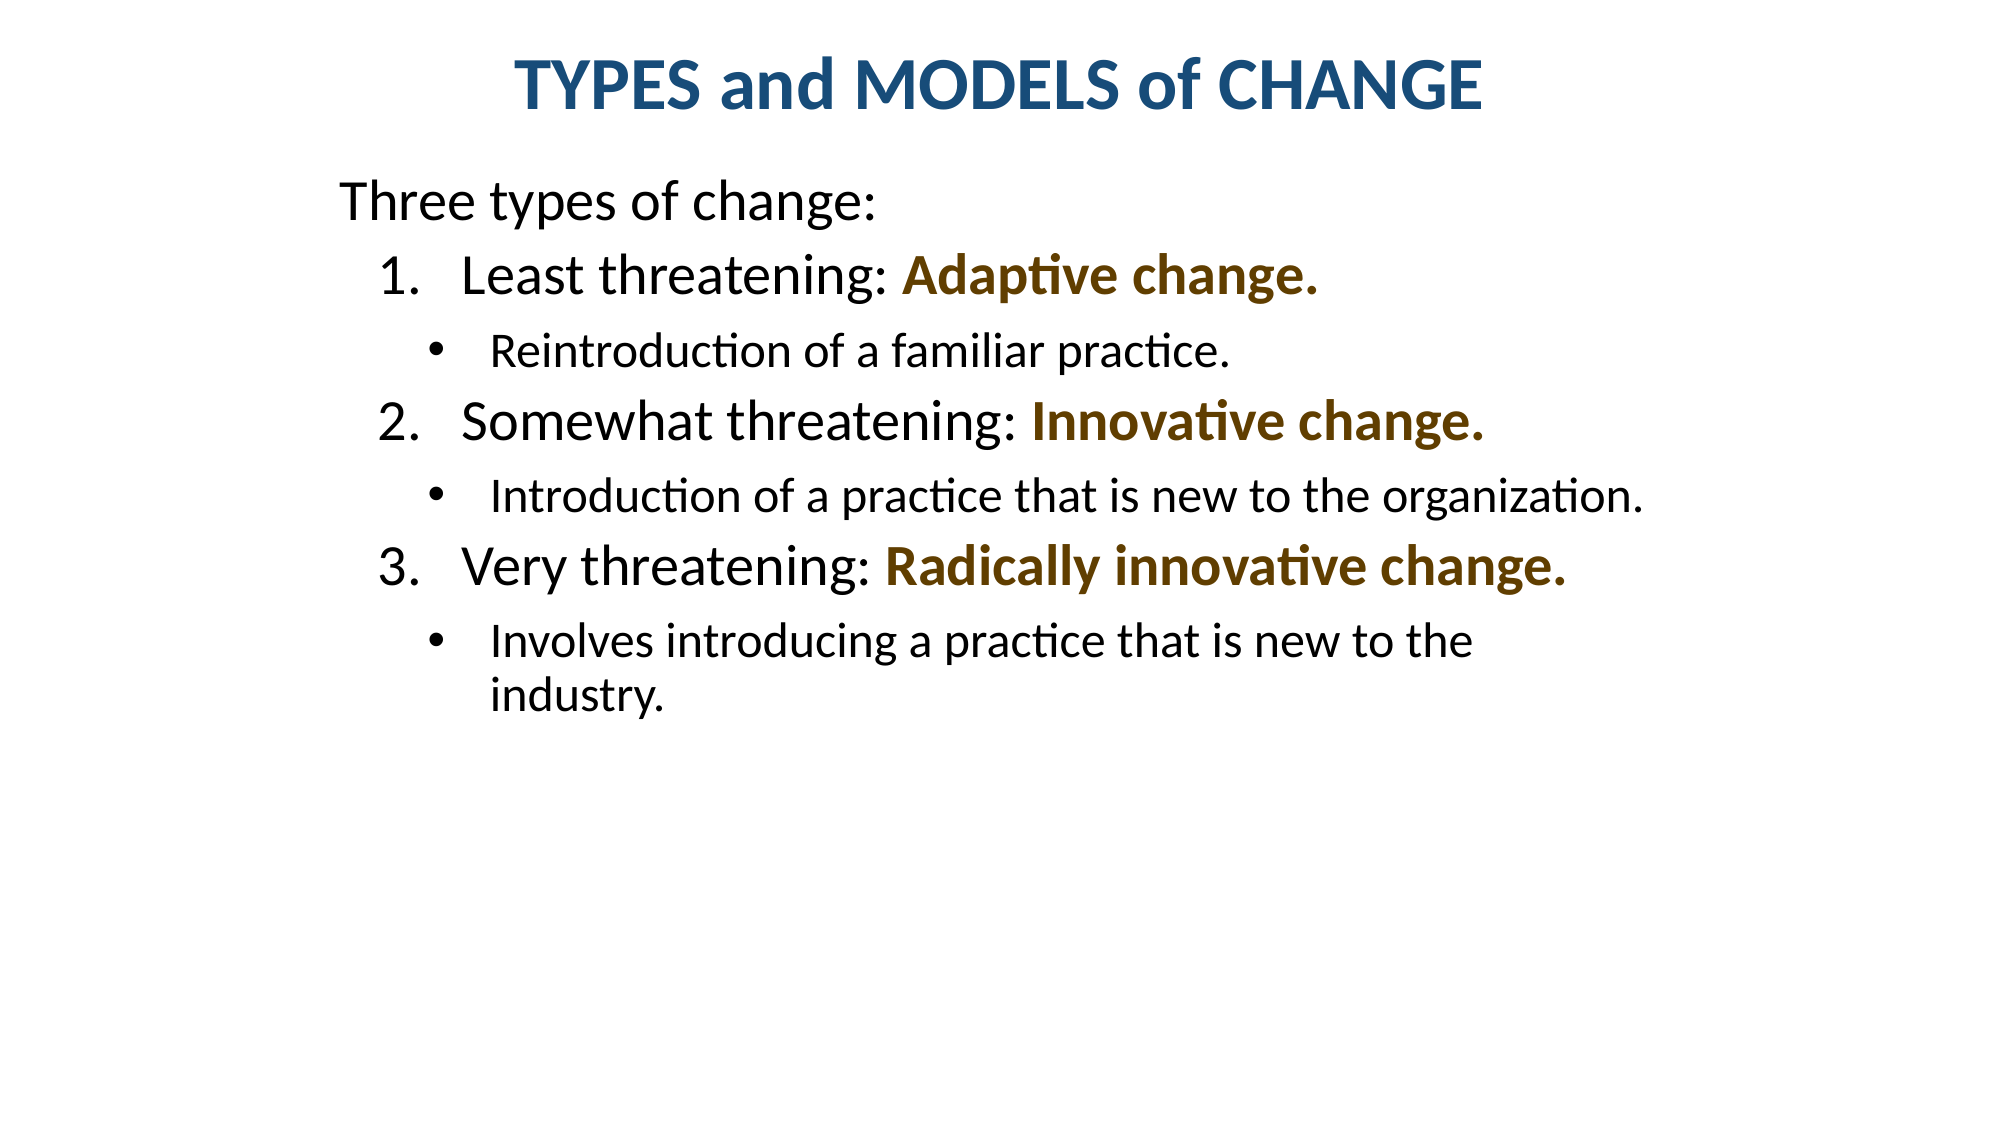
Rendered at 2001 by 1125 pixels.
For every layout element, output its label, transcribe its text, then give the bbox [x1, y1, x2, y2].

title TYPES and MODELS of CHANGE [0, 37, 2000, 138]
list Three types of change: Least threatening: Adaptive change. Reintroduction of a familiar practice. Somewhat threatening: Innovative change. Introduction of a practice that is new to the organization. Very threatening: Radically innovative change. Involves introducing a practice that is new to the industry. [324, 162, 1675, 888]
